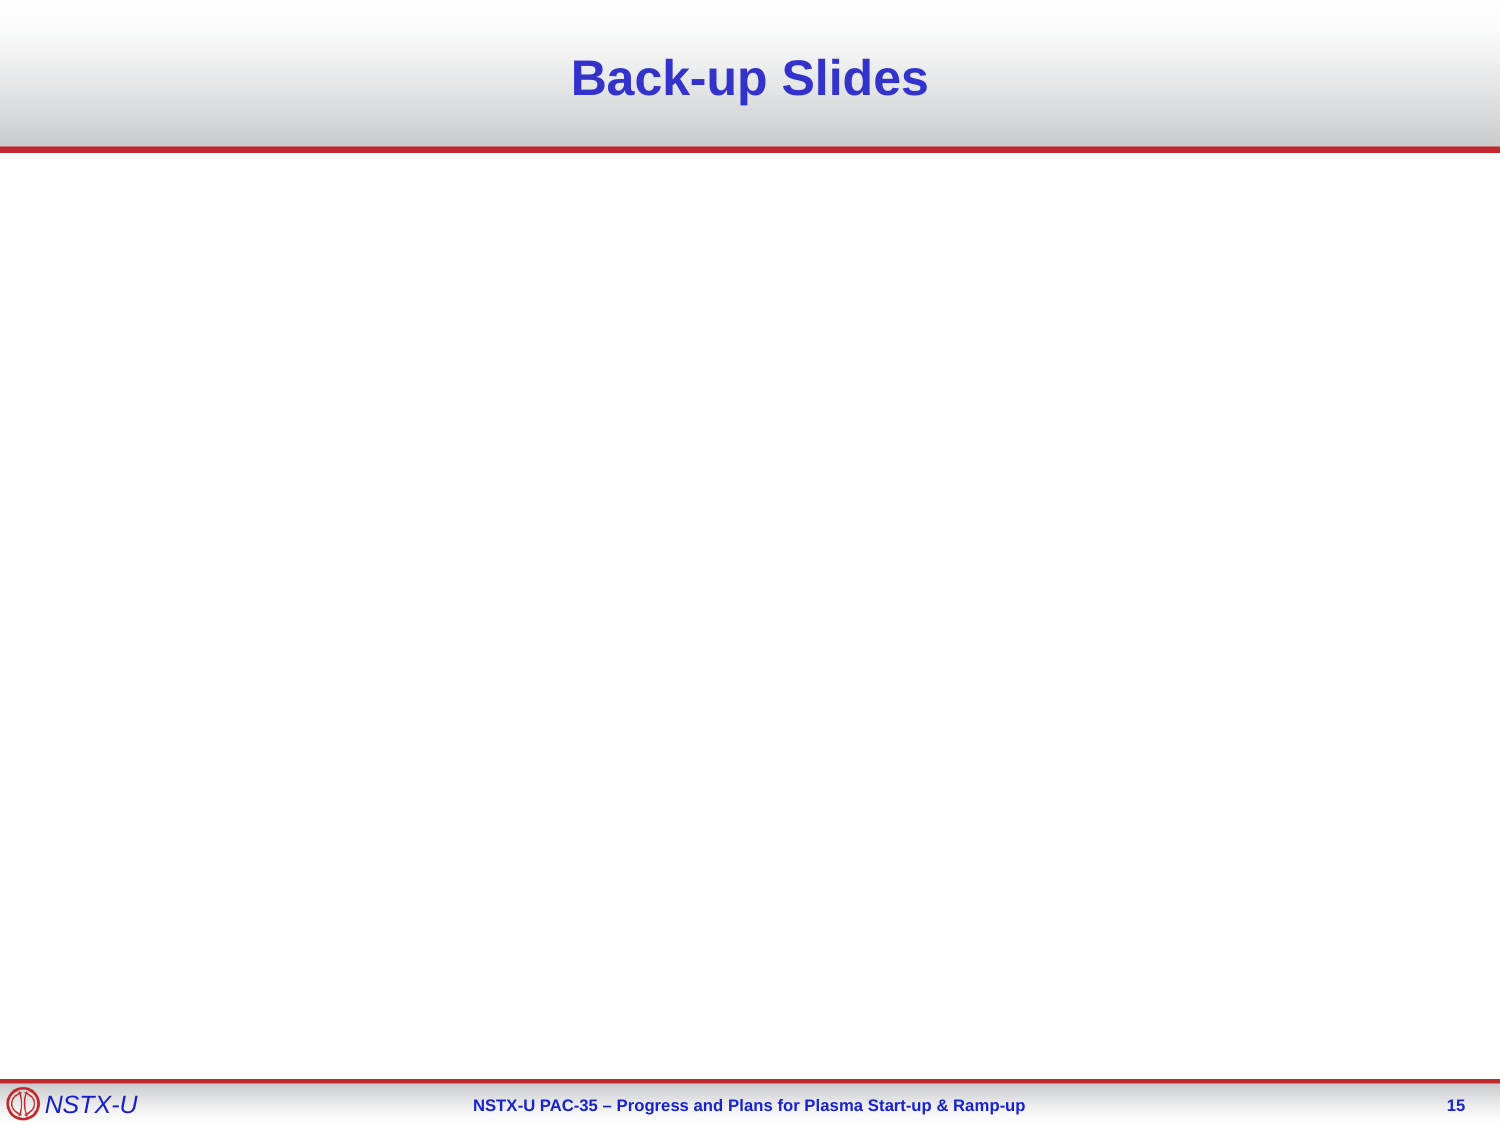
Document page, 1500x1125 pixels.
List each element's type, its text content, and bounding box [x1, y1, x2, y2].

picture [0, 1079, 1500, 1125]
title Back-up Slides [0, 0, 1500, 151]
